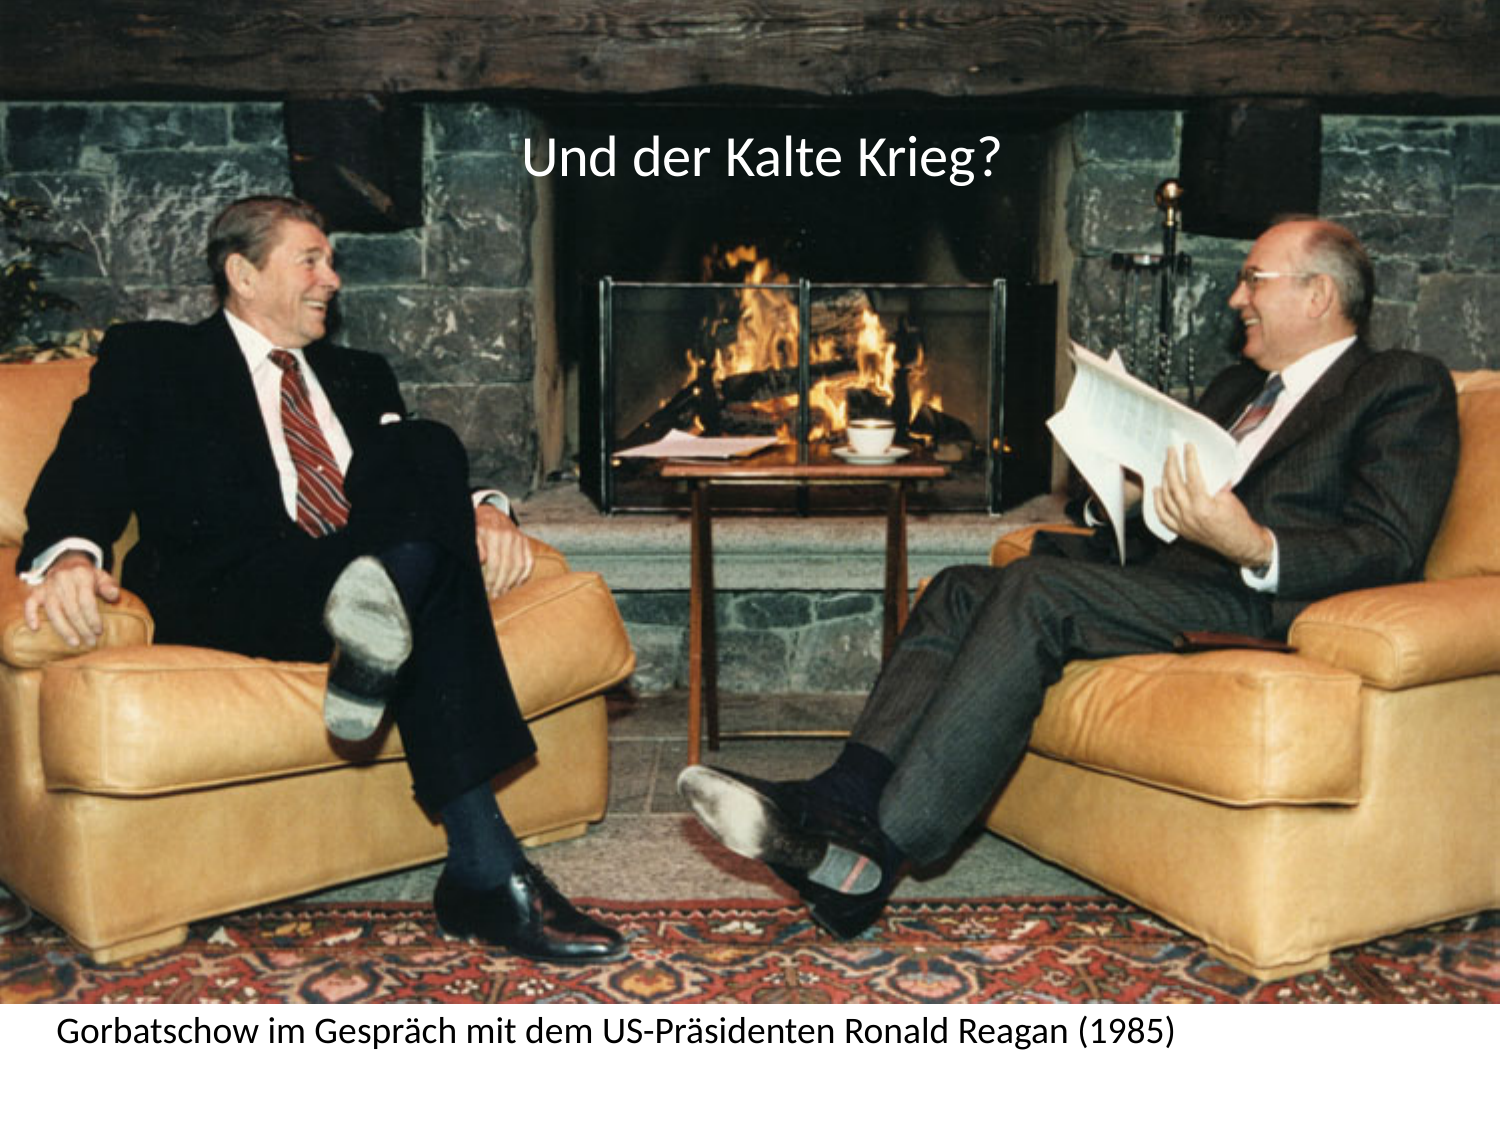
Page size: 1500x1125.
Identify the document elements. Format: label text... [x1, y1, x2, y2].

picture [0, 0, 1500, 1004]
text_box Gorbatschow im Gespräch mit dem US-Präsidenten Ronald Reagan (1985) [41, 1013, 1451, 1059]
